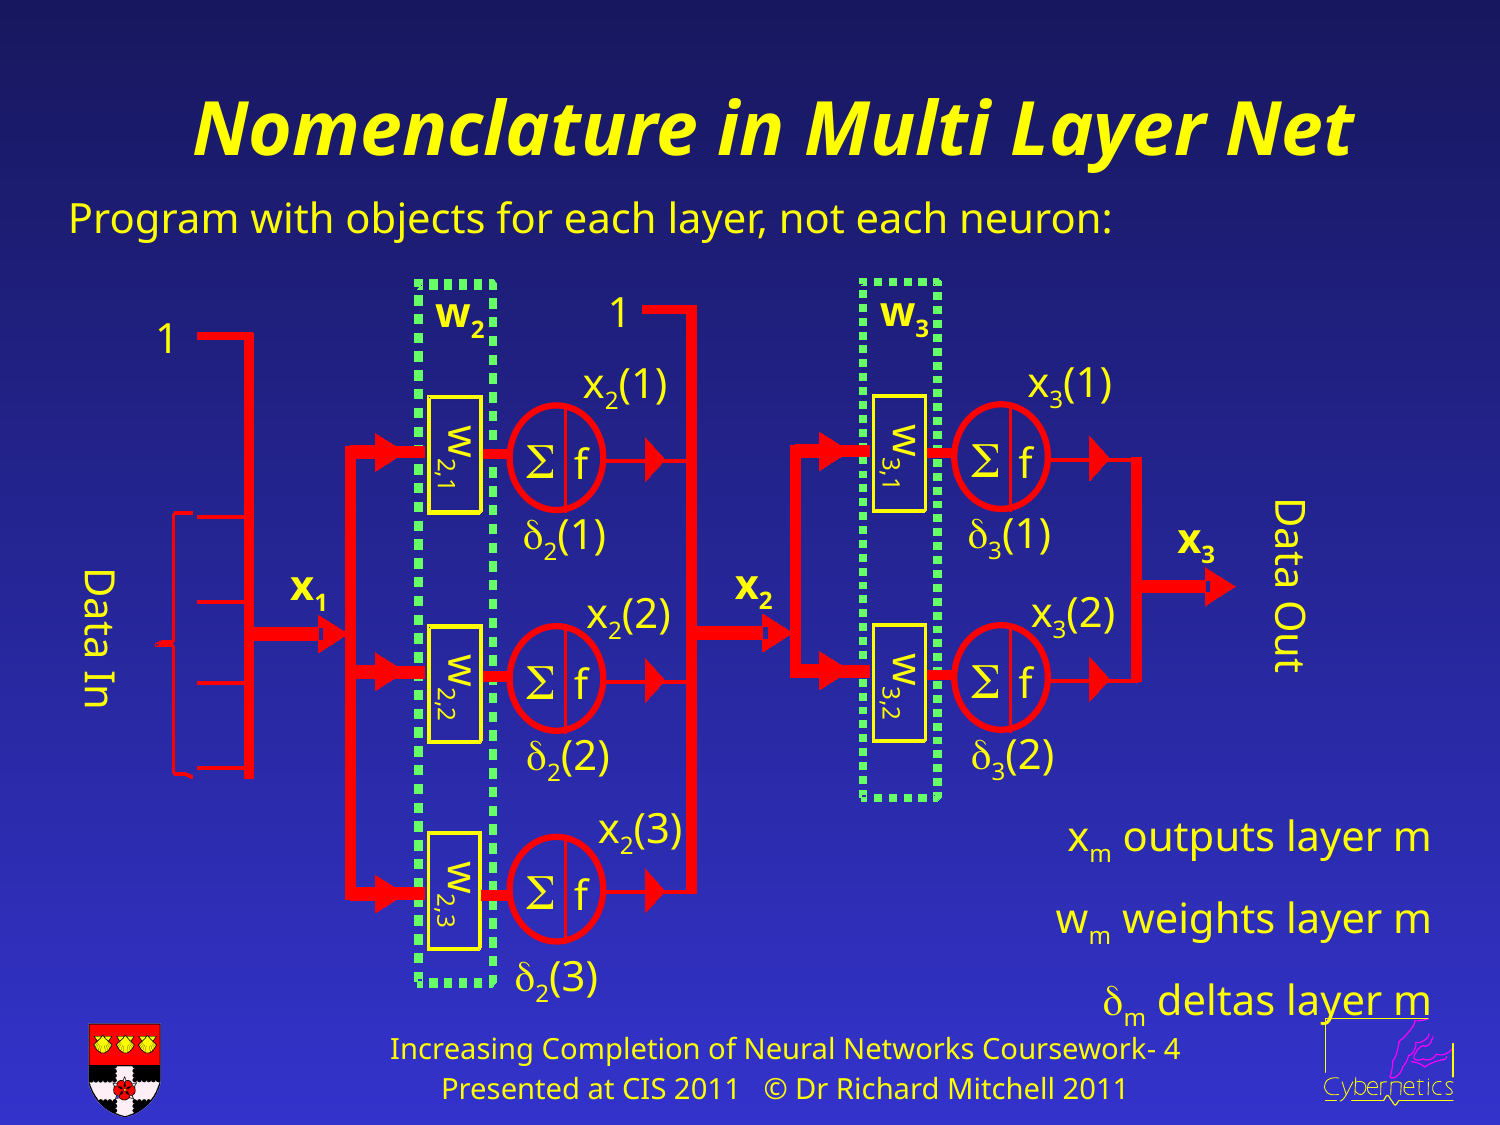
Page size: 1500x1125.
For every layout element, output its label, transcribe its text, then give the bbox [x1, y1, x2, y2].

text_box xm outputs layer m wm weights layer m dm deltas layer m [927, 802, 1447, 1039]
text_box Program with objects for each layer, not each neuron: [53, 184, 1424, 250]
text_box Nomenclature in Multi Layer Net [88, 54, 1459, 197]
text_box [76, 278, 1318, 1000]
picture [88, 1023, 161, 1117]
footer Increasing Completion of Neural Networks Coursework- 4 Presented at CIS 2011 © Dr Richard Mitchell 2011 [371, 1022, 1200, 1099]
